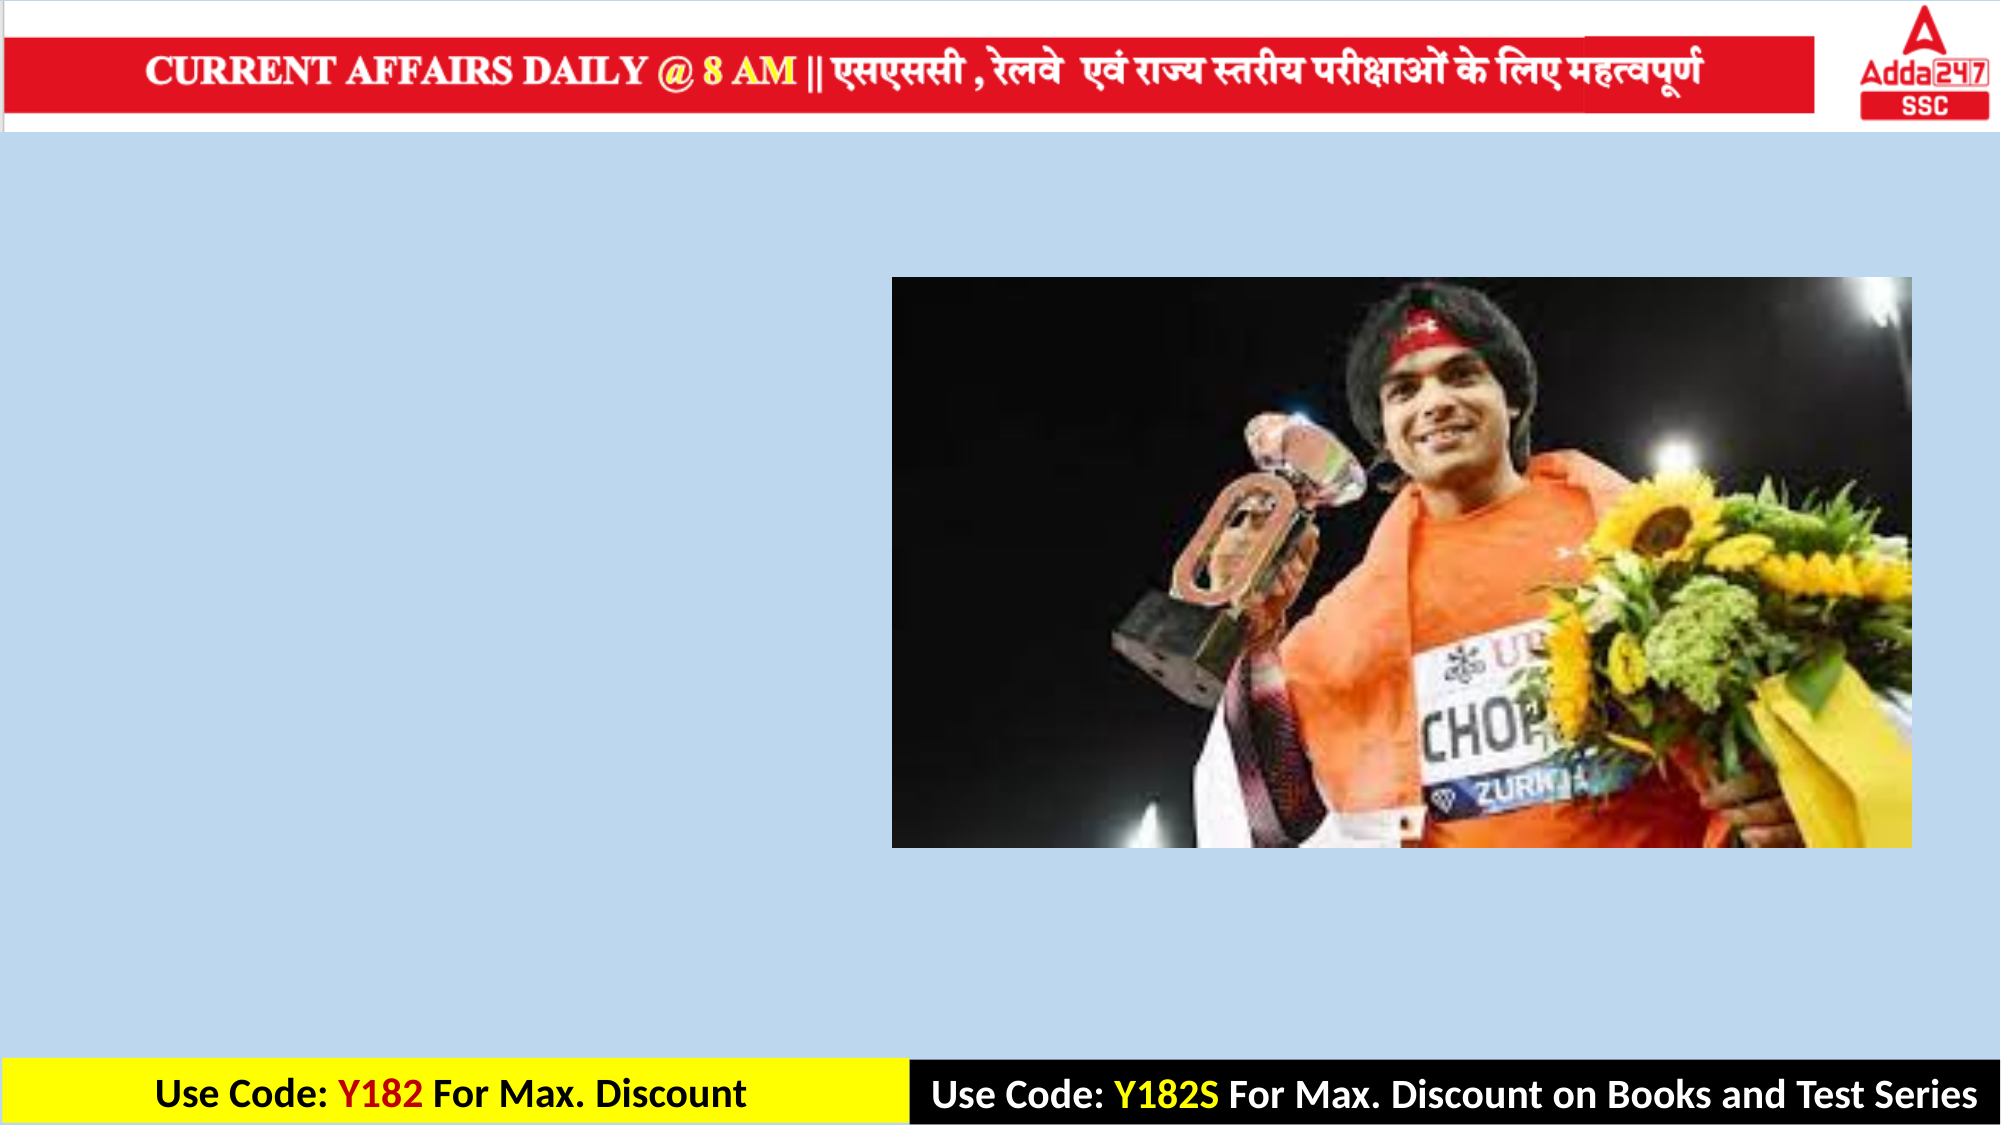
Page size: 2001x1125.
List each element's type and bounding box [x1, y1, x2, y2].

picture [0, 1, 2000, 132]
picture [892, 277, 1912, 848]
